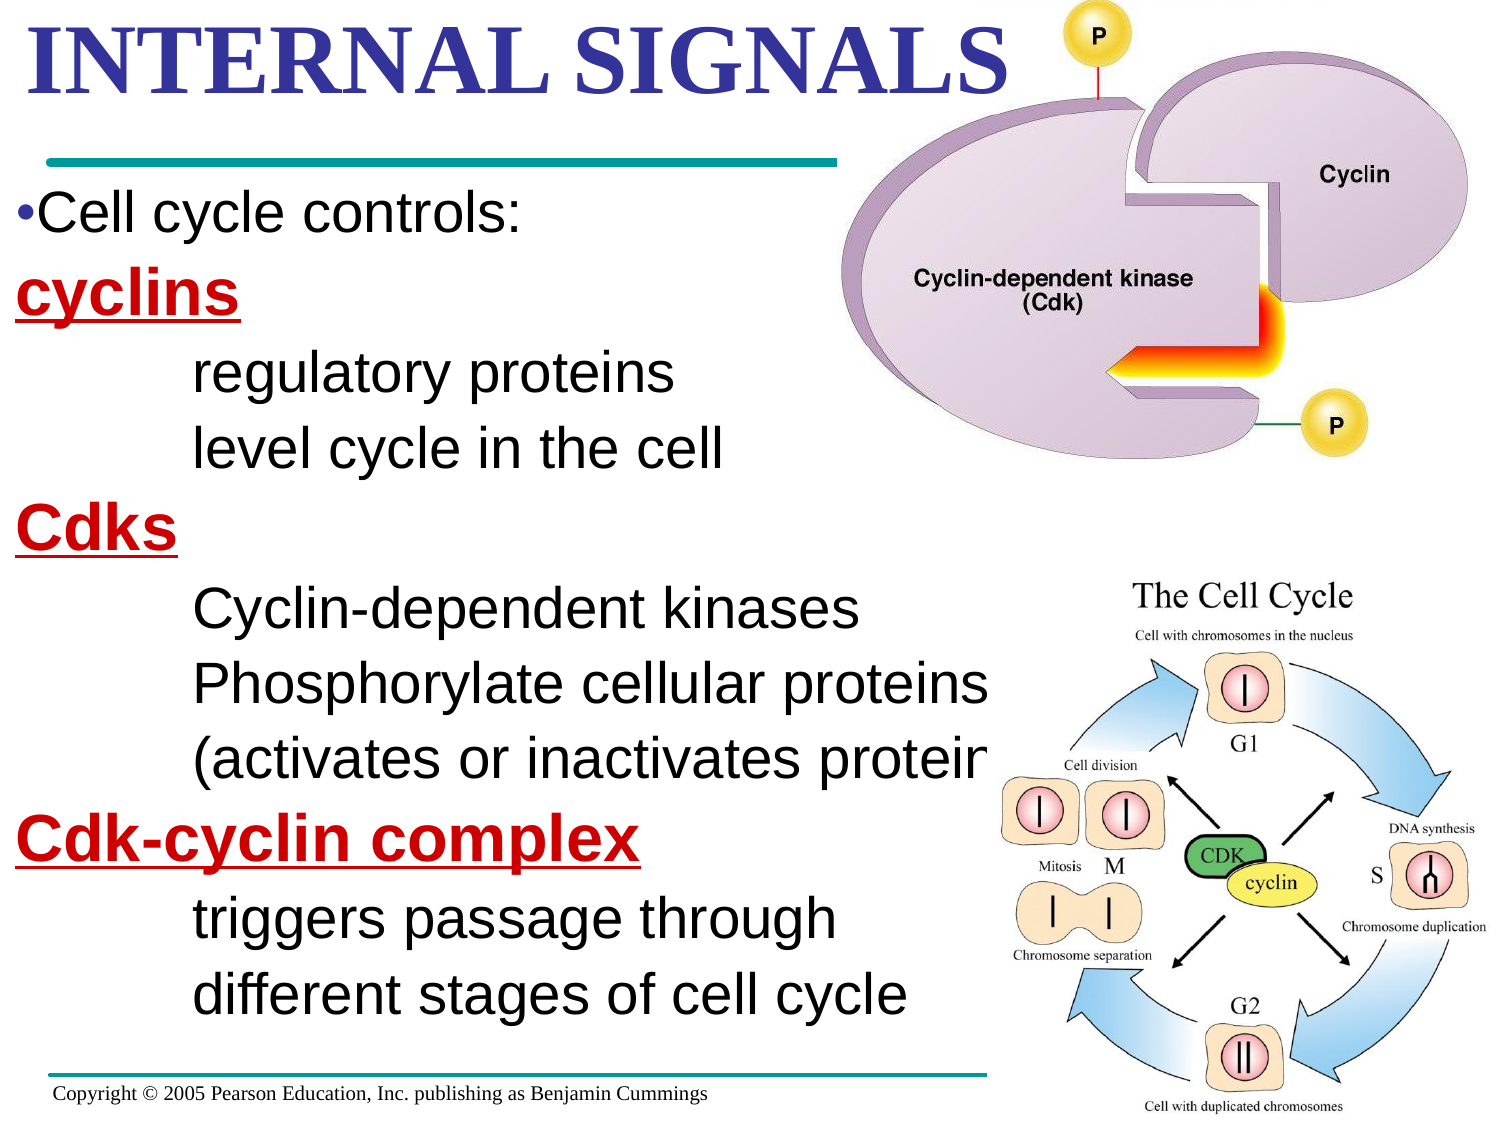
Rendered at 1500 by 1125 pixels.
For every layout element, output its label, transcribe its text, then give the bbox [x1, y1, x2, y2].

picture [837, 0, 1471, 461]
list Cell cycle controls: cyclins regulatory proteins level cycle in the cell Cdks Cyclin-dependent kinases Phosphorylate cellular proteins (activates or inactivates proteins) Cdk-cyclin complex triggers passage through different stages of cell cycle [0, 174, 1275, 1044]
picture [987, 562, 1500, 1125]
title Internal signals [0, 0, 835, 125]
